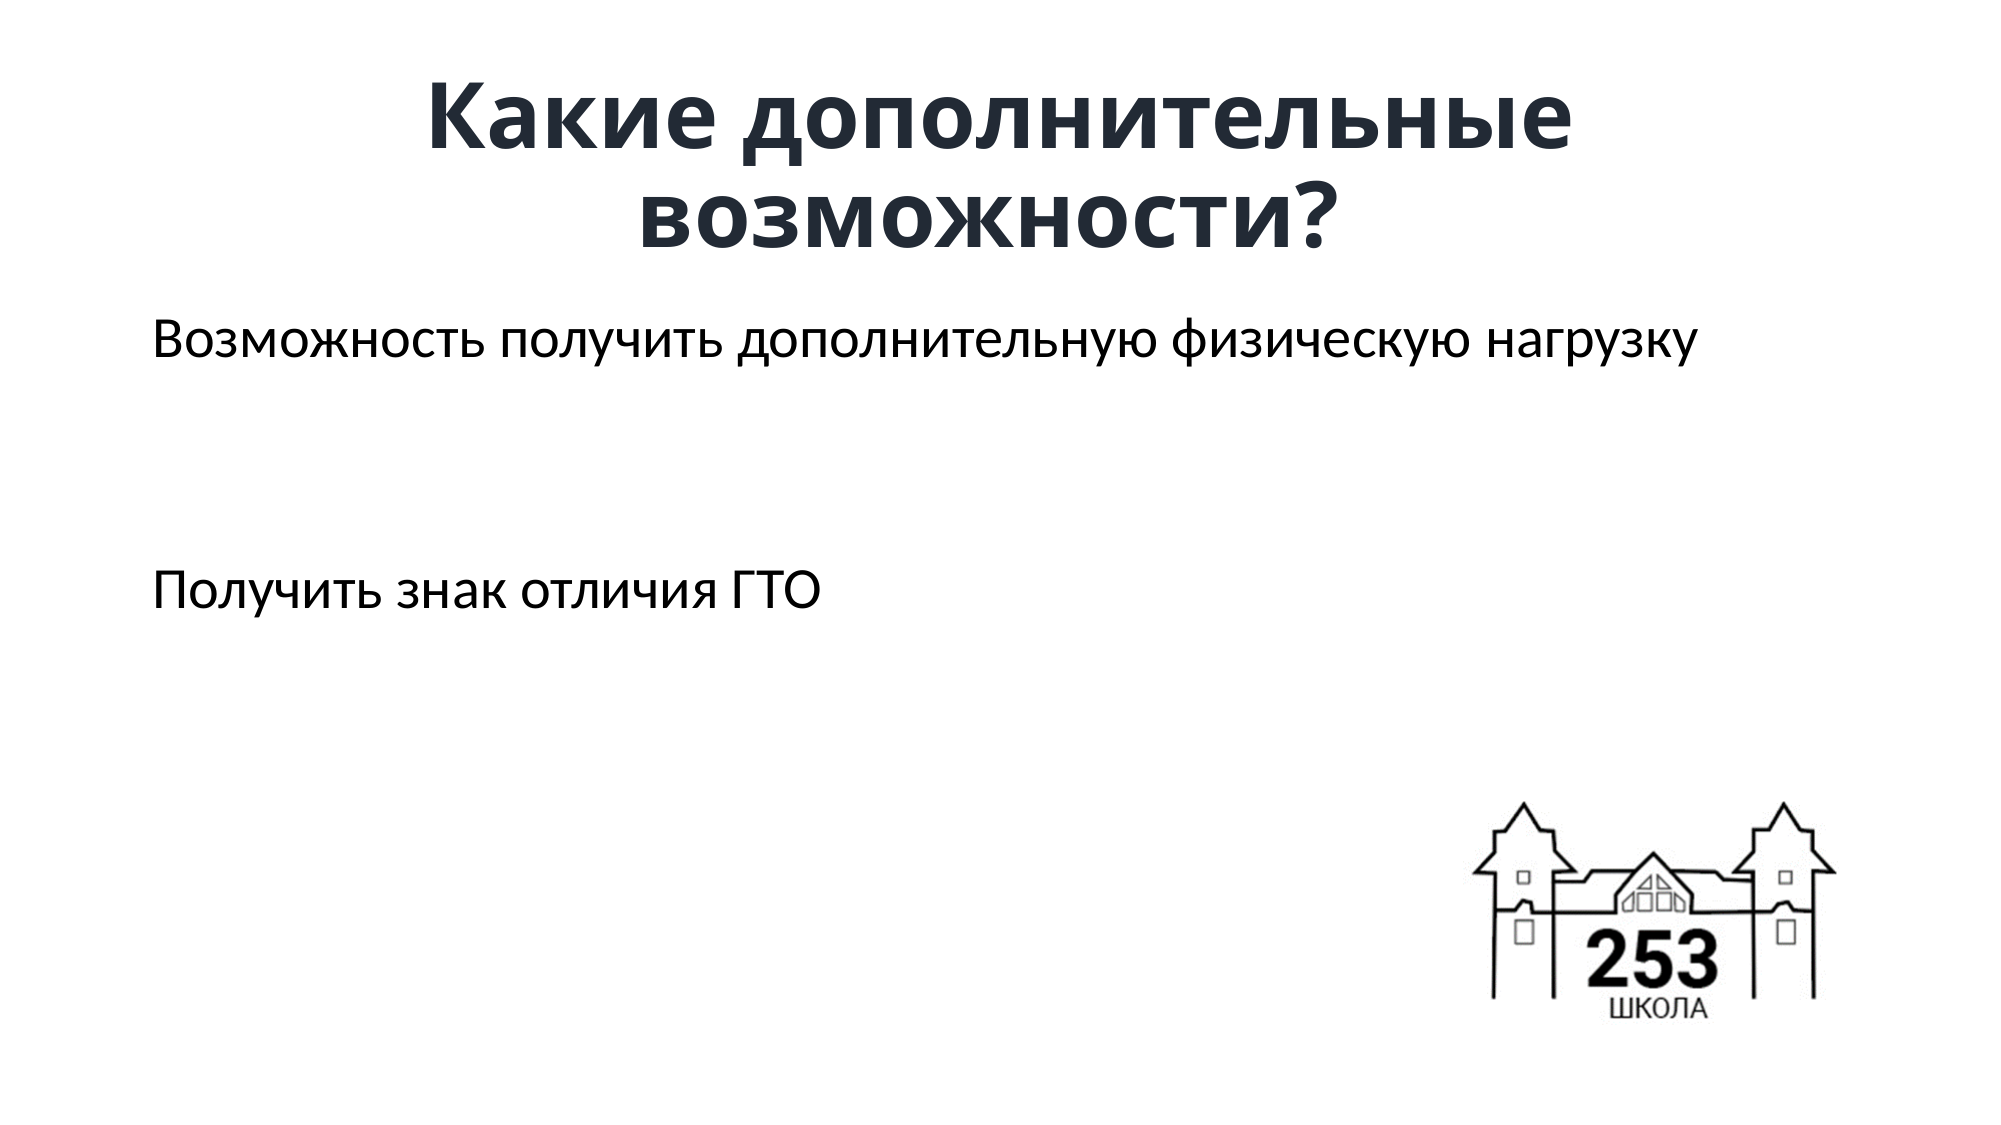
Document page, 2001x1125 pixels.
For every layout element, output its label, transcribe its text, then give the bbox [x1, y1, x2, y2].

title Какие дополнительные возможности? [137, 59, 1863, 278]
picture [1450, 761, 1863, 1076]
list Возможность получить дополнительную физическую нагрузку Получить знак отличия ГТО [137, 299, 1863, 1014]
